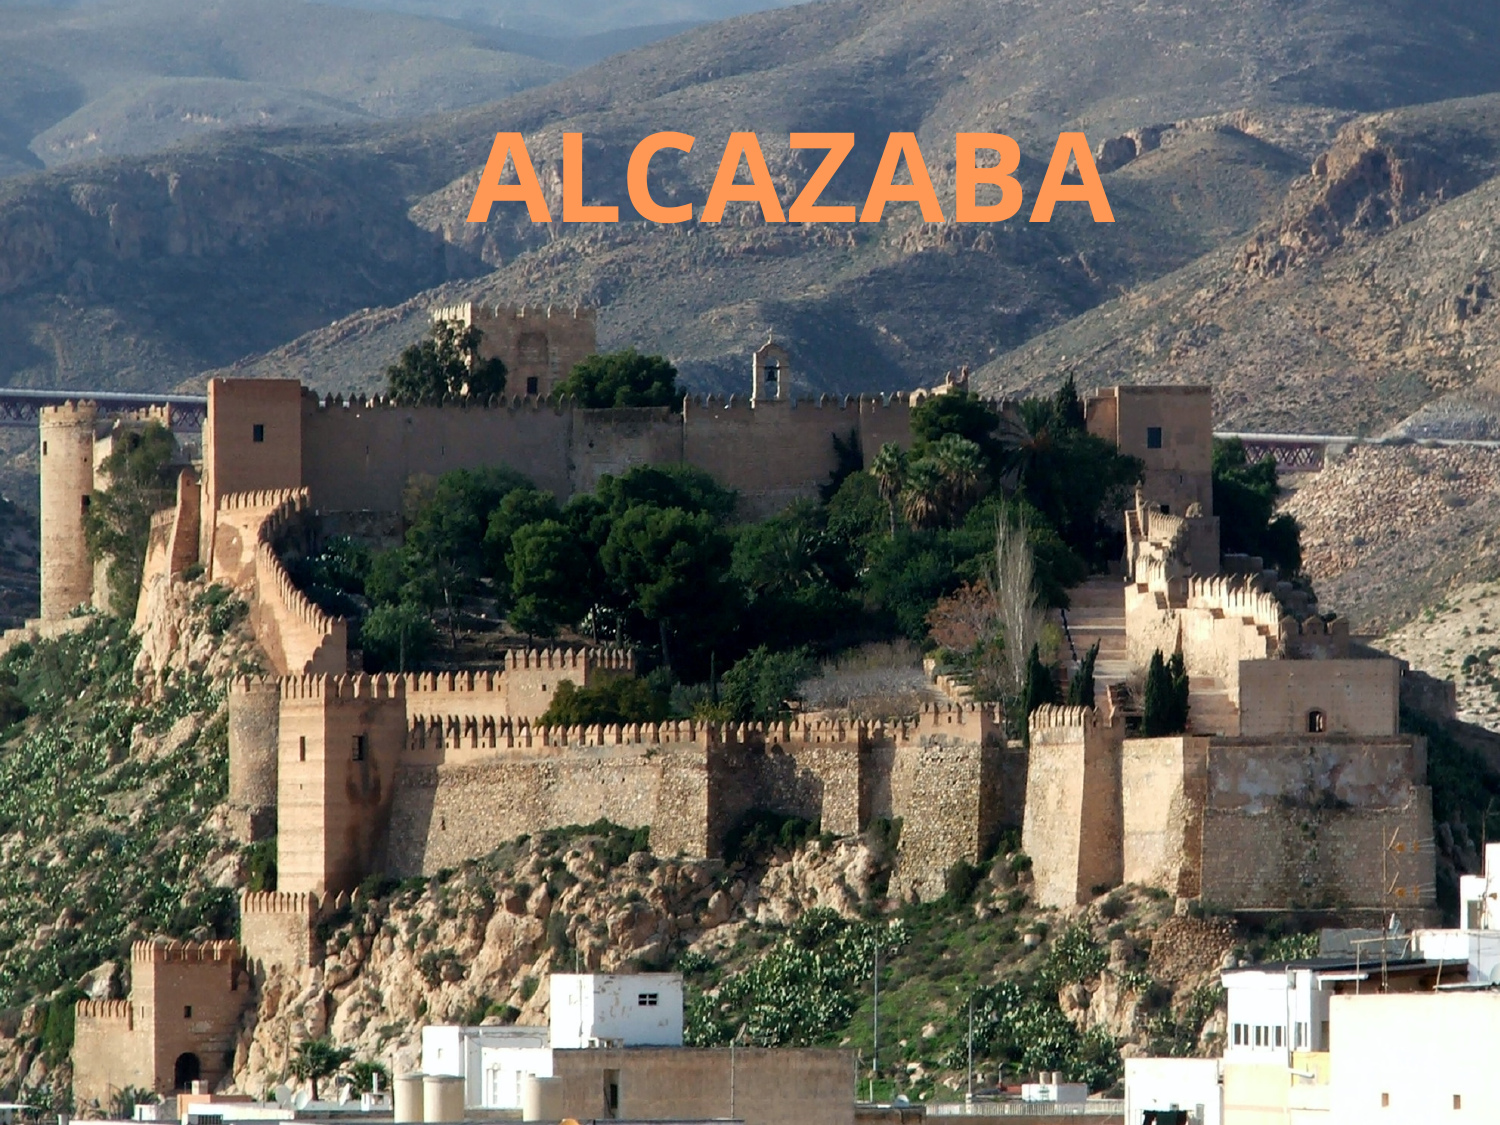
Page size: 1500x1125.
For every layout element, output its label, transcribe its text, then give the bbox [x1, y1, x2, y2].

text_box ALCAZABA [265, 89, 1317, 255]
picture [0, 0, 1500, 1125]
